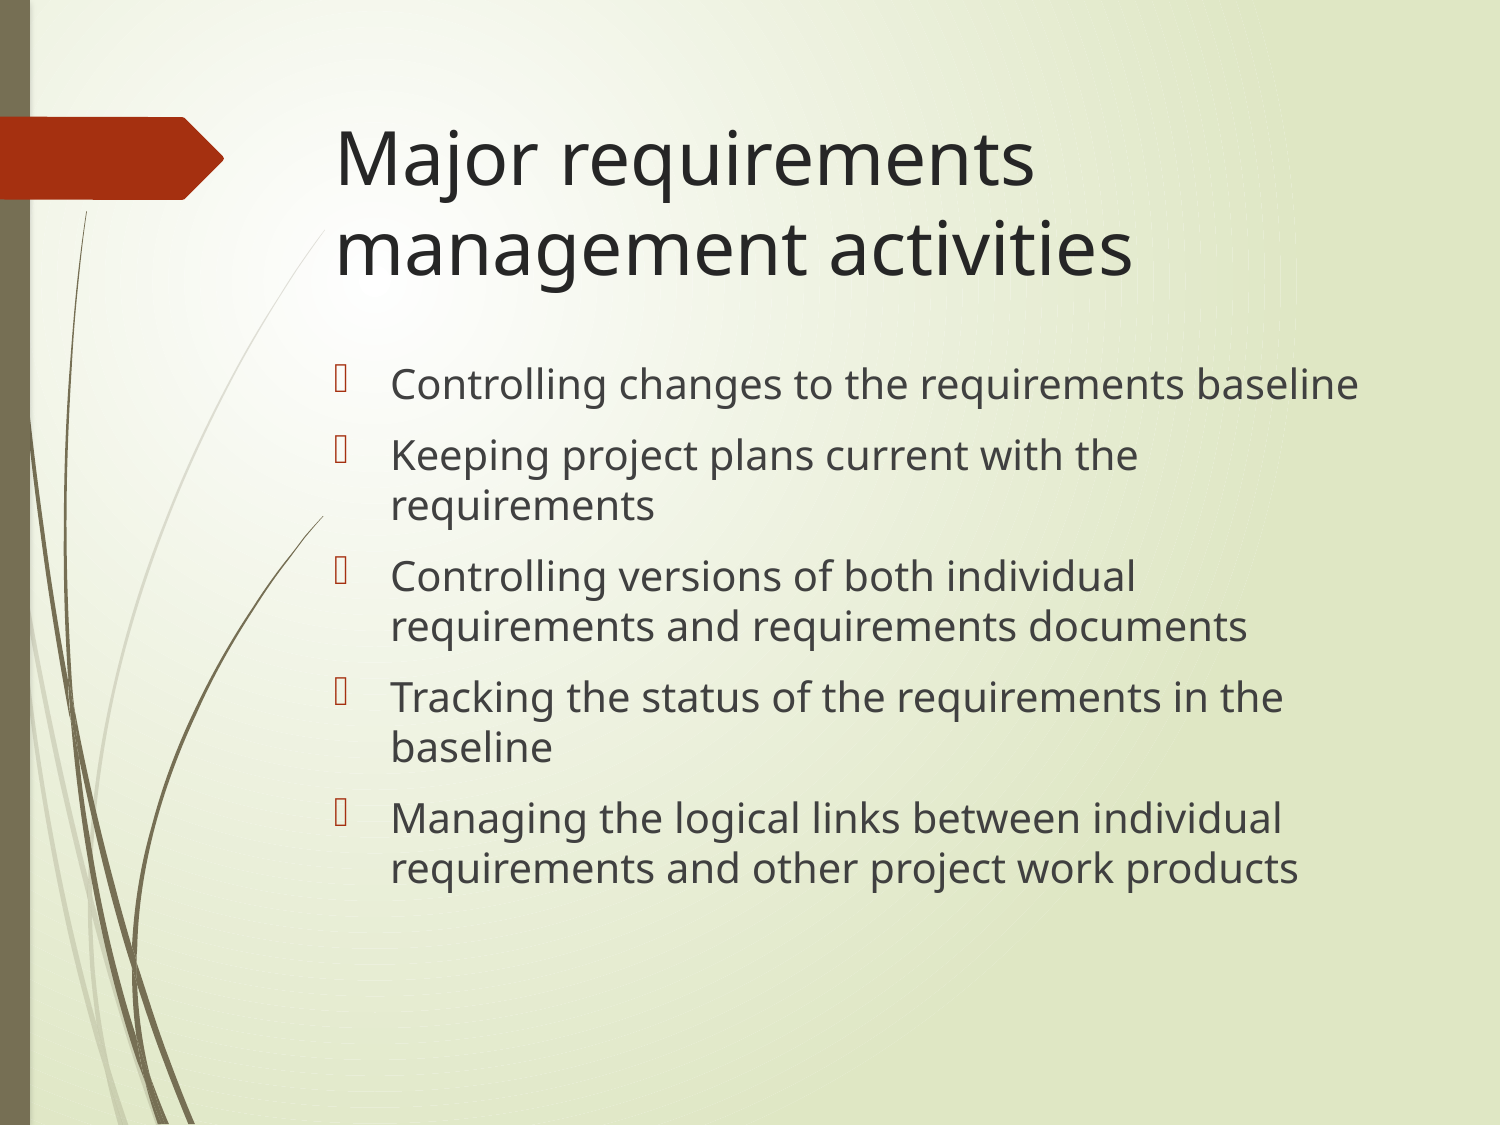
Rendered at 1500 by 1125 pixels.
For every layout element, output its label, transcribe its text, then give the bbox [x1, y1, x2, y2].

list Controlling changes to the requirements baseline Keeping project plans current with the requirements Controlling versions of both individual requirements and requirements documents Tracking the status of the requirements in the baseline Managing the logical links between individual requirements and other project work products [318, 350, 1400, 970]
title Major requirements management activities [319, 102, 1400, 313]
